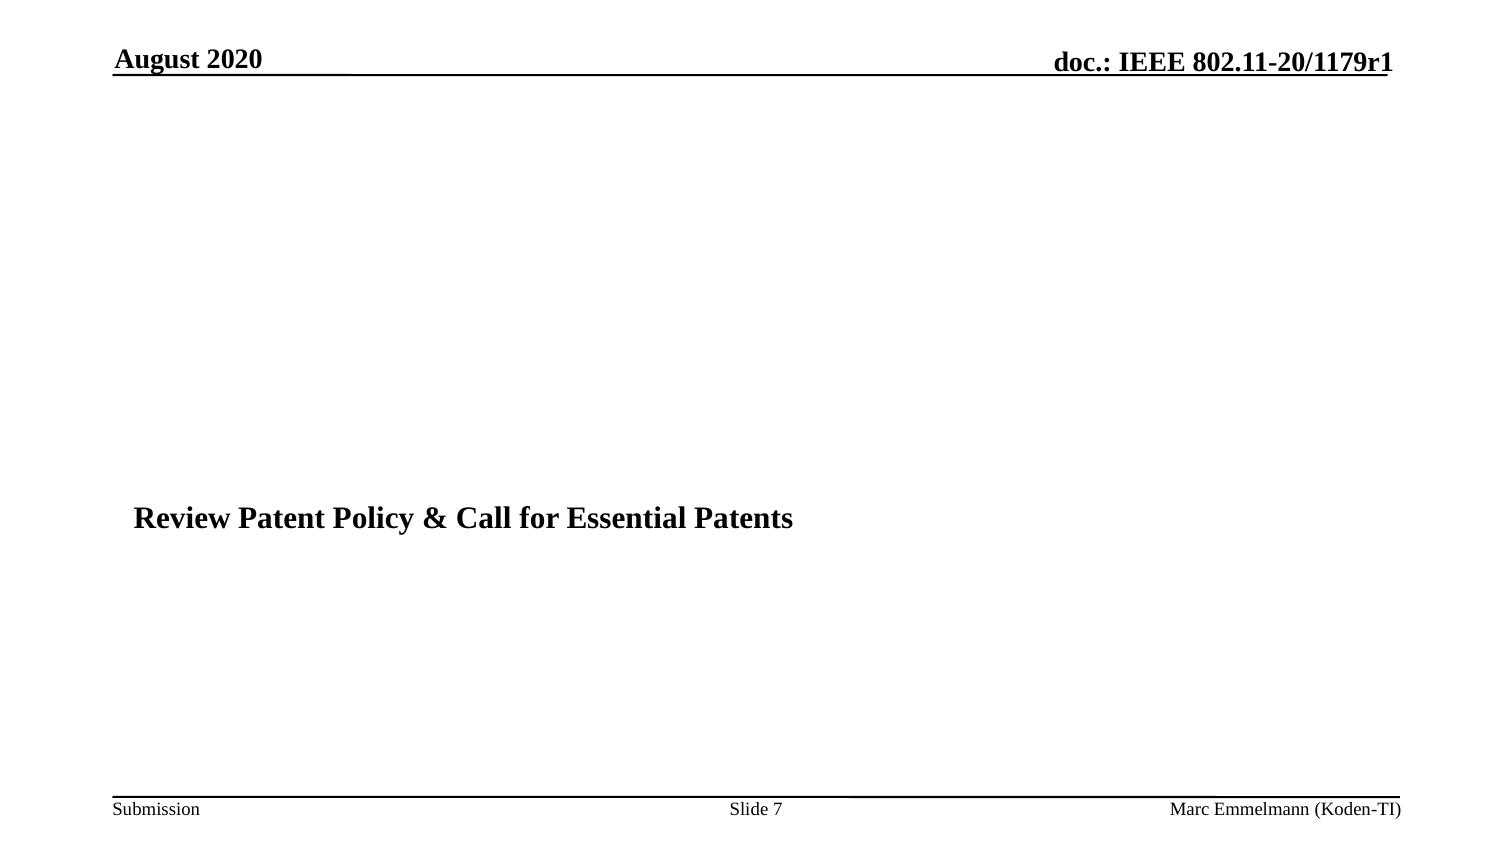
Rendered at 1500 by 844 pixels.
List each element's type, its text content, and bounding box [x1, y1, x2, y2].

list Review Patent Policy & Call for Essential Patents [118, 357, 1394, 543]
slide_number Slide 7 [712, 796, 800, 842]
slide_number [114, 40, 423, 75]
footer Marc Emmelmann (Koden-TI) [878, 796, 1402, 820]
